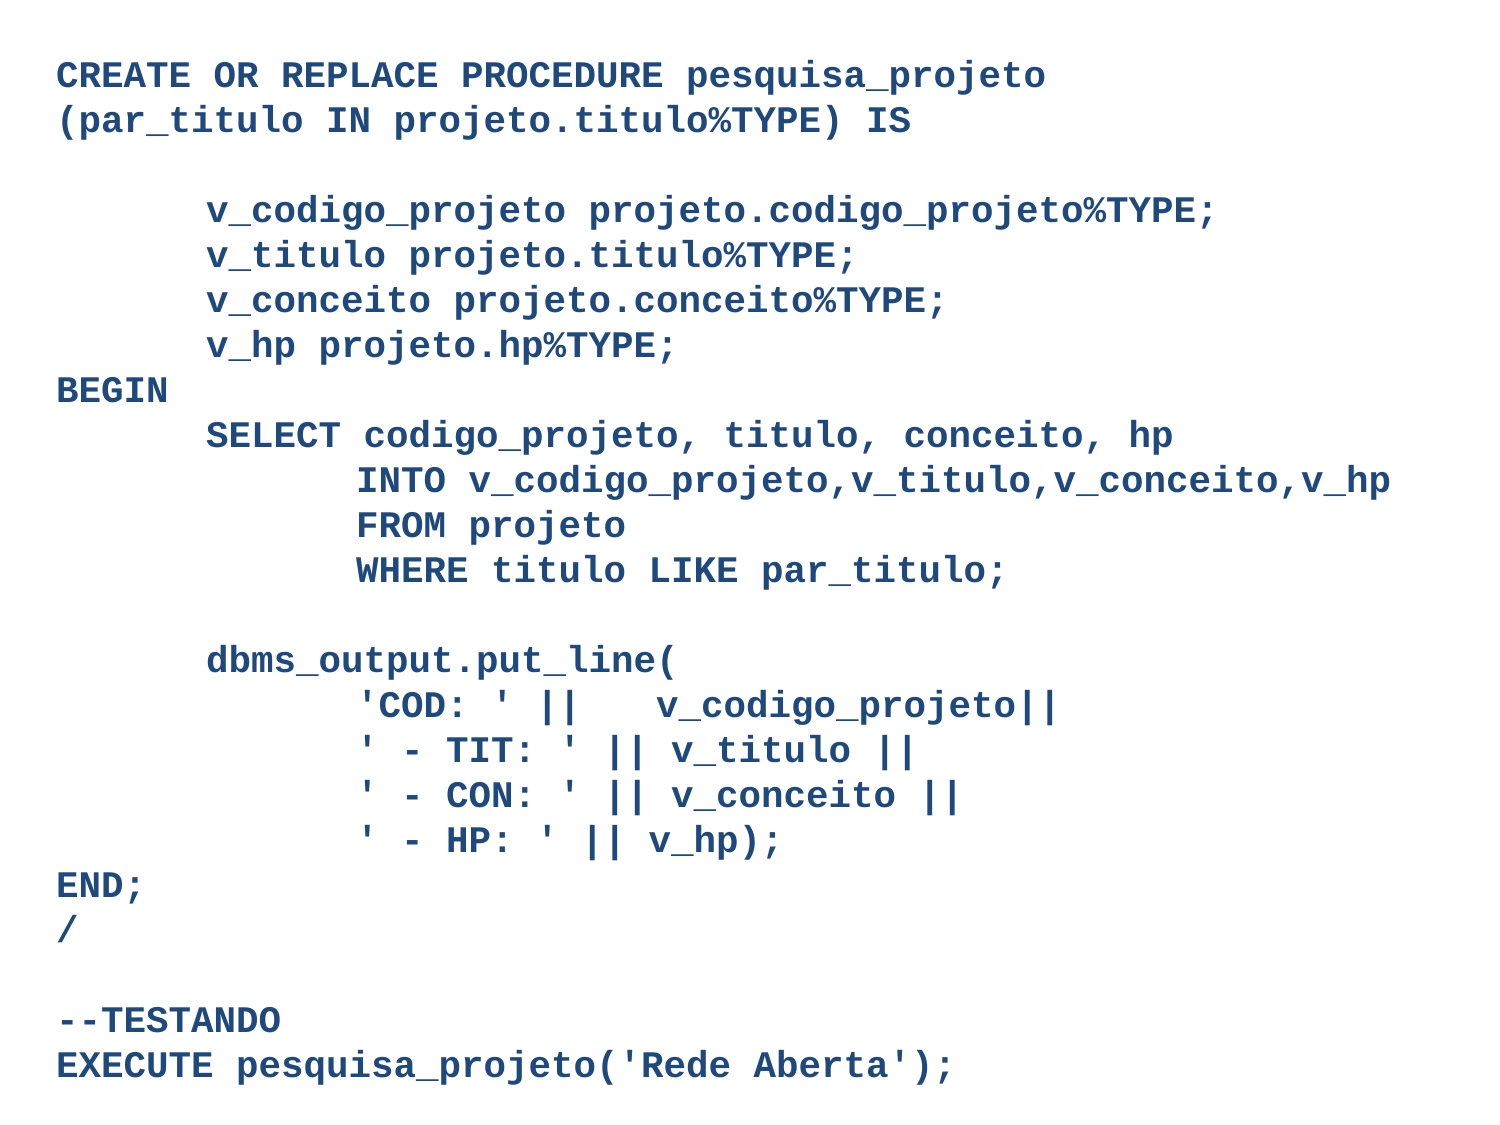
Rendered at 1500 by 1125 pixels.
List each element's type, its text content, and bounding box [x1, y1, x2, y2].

text_box CREATE OR REPLACE PROCEDURE pesquisa_projeto (par_titulo IN projeto.titulo%TYPE) IS v_codigo_projeto projeto.codigo_projeto%TYPE; v_titulo projeto.titulo%TYPE; v_conceito projeto.conceito%TYPE; v_hp projeto.hp%TYPE; BEGIN SELECT codigo_projeto, titulo, conceito, hp INTO v_codigo_projeto,v_titulo,v_conceito,v_hp FROM projeto WHERE titulo LIKE par_titulo; dbms_output.put_line( 'COD: ' || v_codigo_projeto|| ' - TIT: ' || v_titulo || ' - CON: ' || v_conceito || ' - HP: ' || v_hp); END; / --TESTANDO EXECUTE pesquisa_projeto('Rede Aberta'); [41, 42, 1500, 1059]
